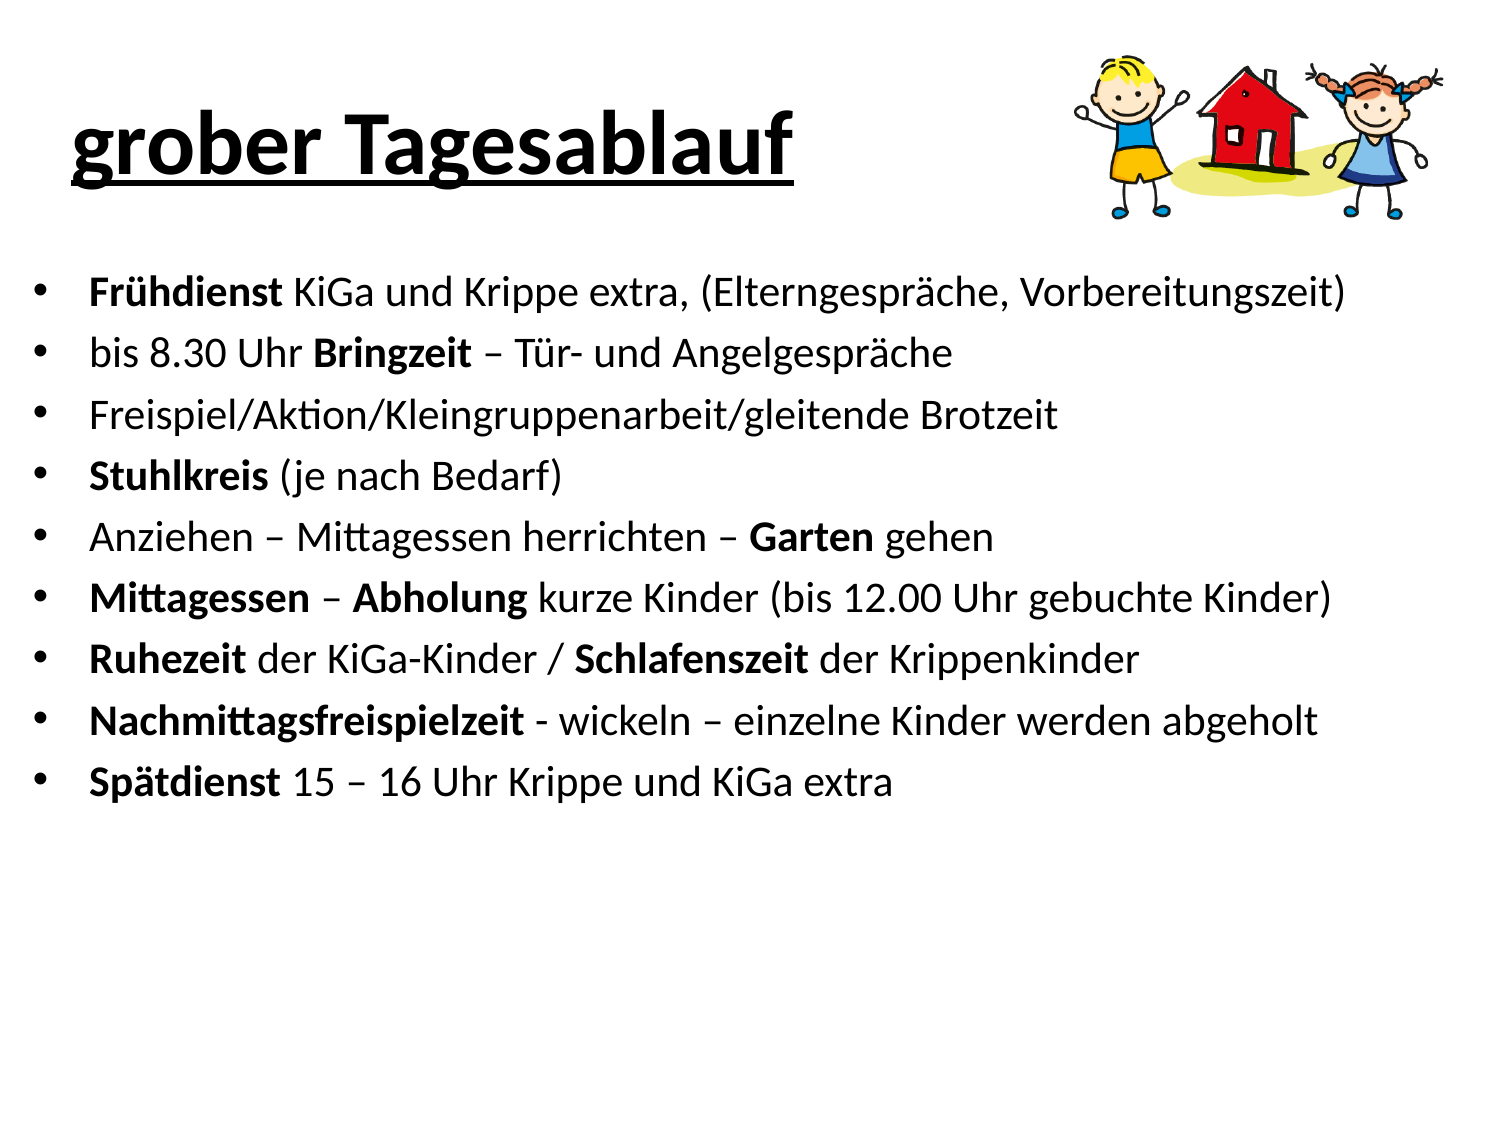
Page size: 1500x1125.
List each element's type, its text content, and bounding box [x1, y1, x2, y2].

list Frühdienst KiGa und Krippe extra, (Elterngespräche, Vorbereitungszeit) bis 8.30 Uhr Bringzeit – Tür- und Angelgespräche Freispiel/Aktion/Kleingruppenarbeit/gleitende Brotzeit Stuhlkreis (je nach Bedarf) Anziehen – Mittagessen herrichten – Garten gehen Mittagessen – Abholung kurze Kinder (bis 12.00 Uhr gebuchte Kinder) Ruhezeit der KiGa-Kinder / Schlafenszeit der Krippenkinder Nachmittagsfreispielzeit - wickeln – einzelne Kinder werden abgeholt Spätdienst 15 – 16 Uhr Krippe und KiGa extra [17, 255, 1500, 1106]
text_box [17, 0, 582, 195]
picture [1056, 39, 1463, 234]
title grober Tagesablauf [0, 44, 1051, 232]
